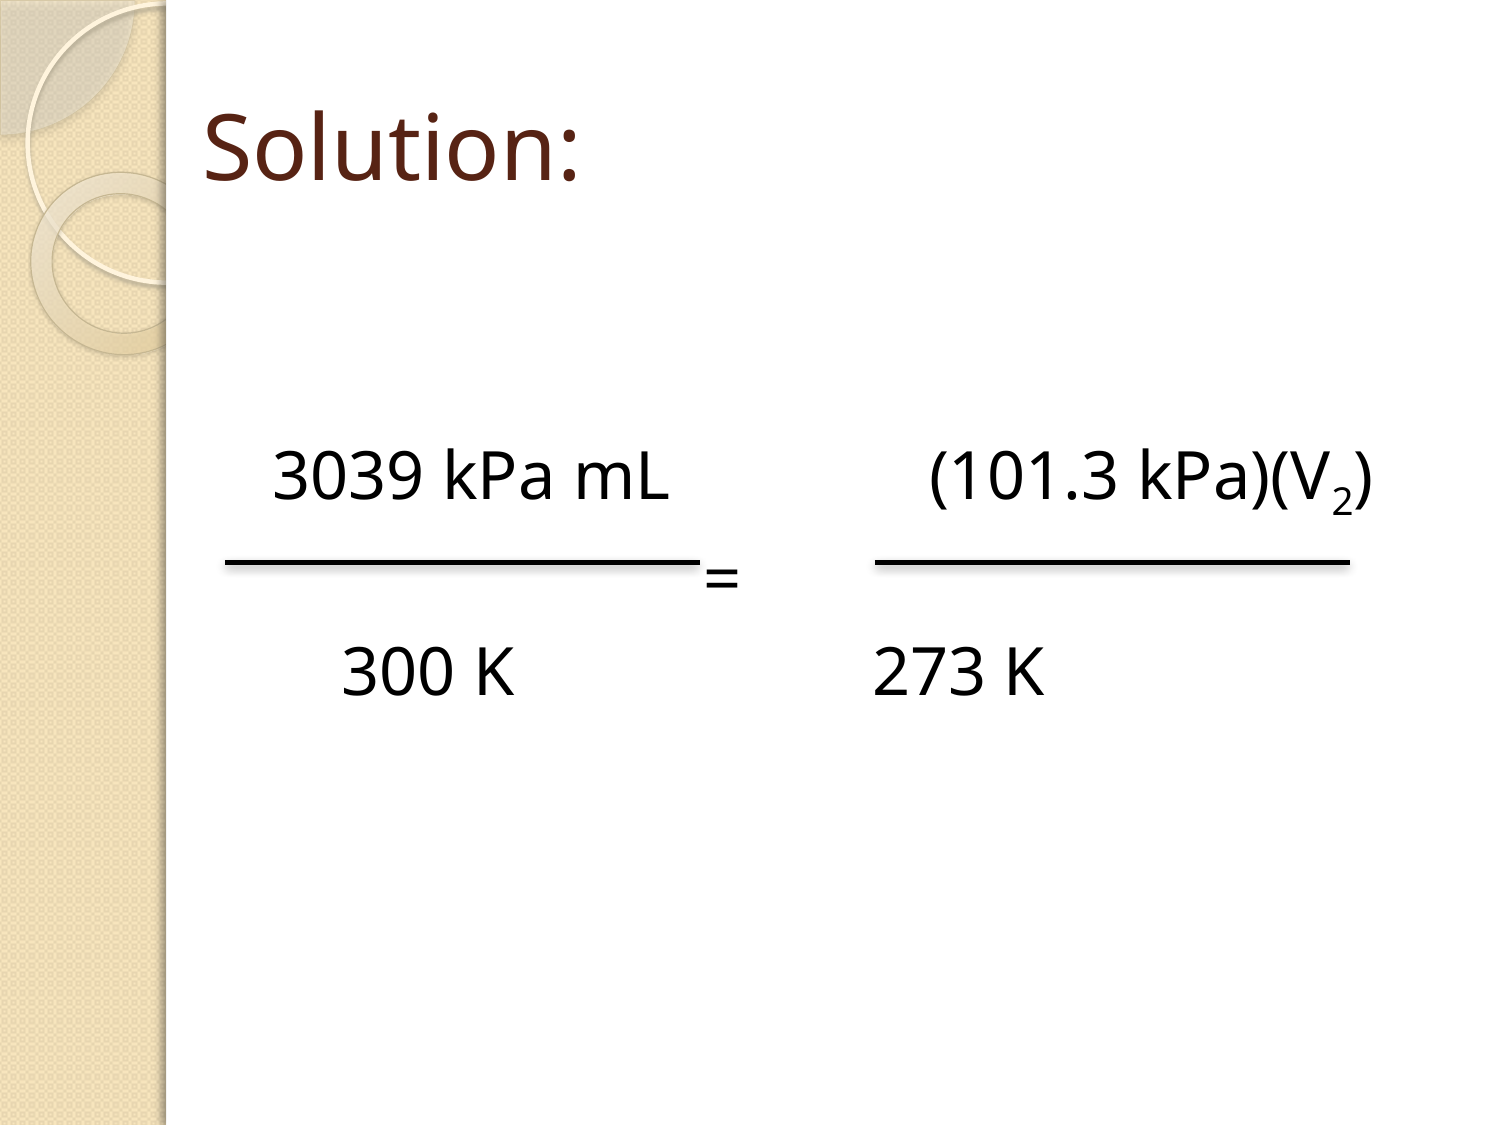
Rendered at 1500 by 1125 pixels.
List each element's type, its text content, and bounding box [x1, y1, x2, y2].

list 3039 kPa mL (101.3 kPa)(V2) = 300 K 273 K [174, 425, 1500, 938]
title Solution: [187, 50, 1418, 238]
